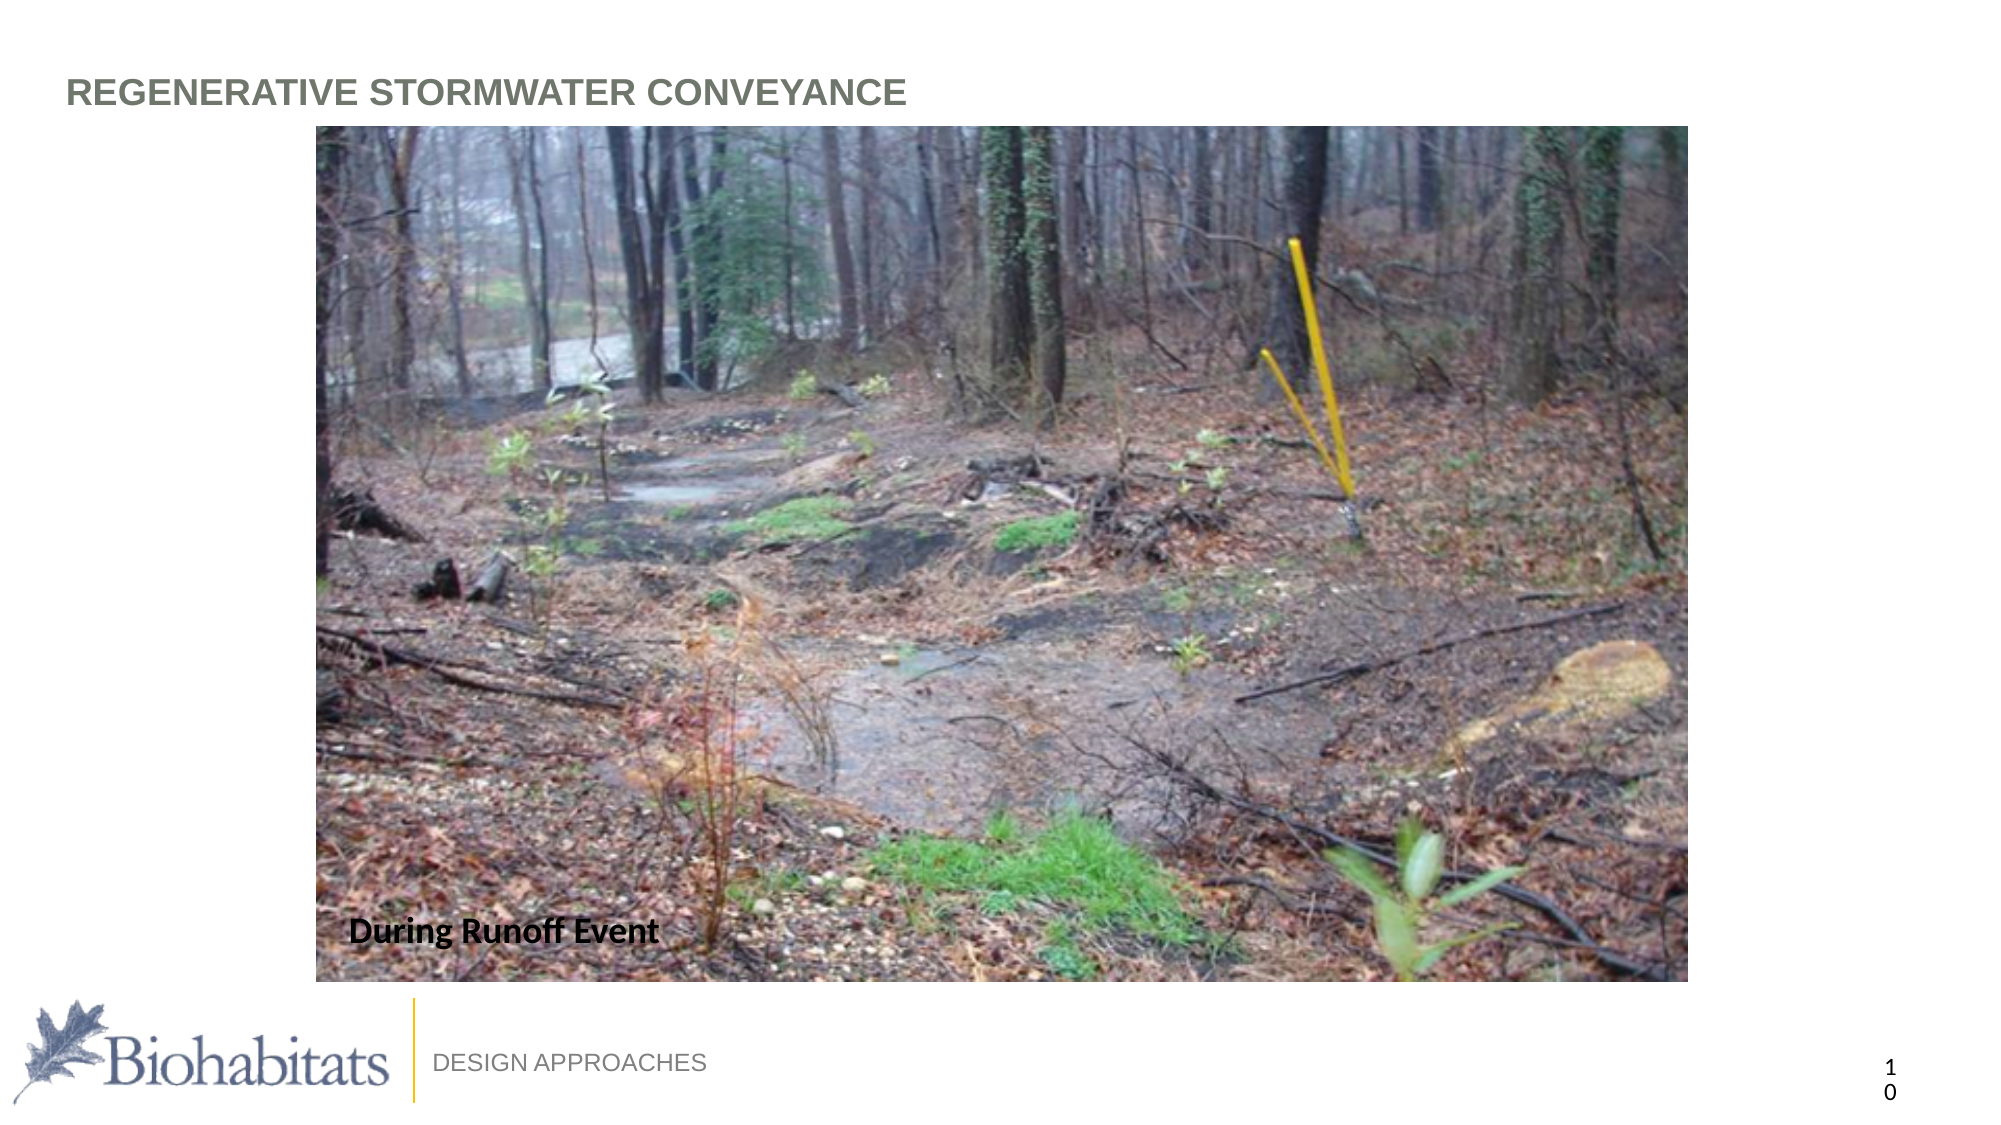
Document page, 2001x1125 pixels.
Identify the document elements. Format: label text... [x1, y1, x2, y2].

picture [316, 126, 1688, 982]
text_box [11, 997, 1979, 1109]
list REGENERATIVE STORMWATER CONVEYANCE [51, 60, 1047, 127]
